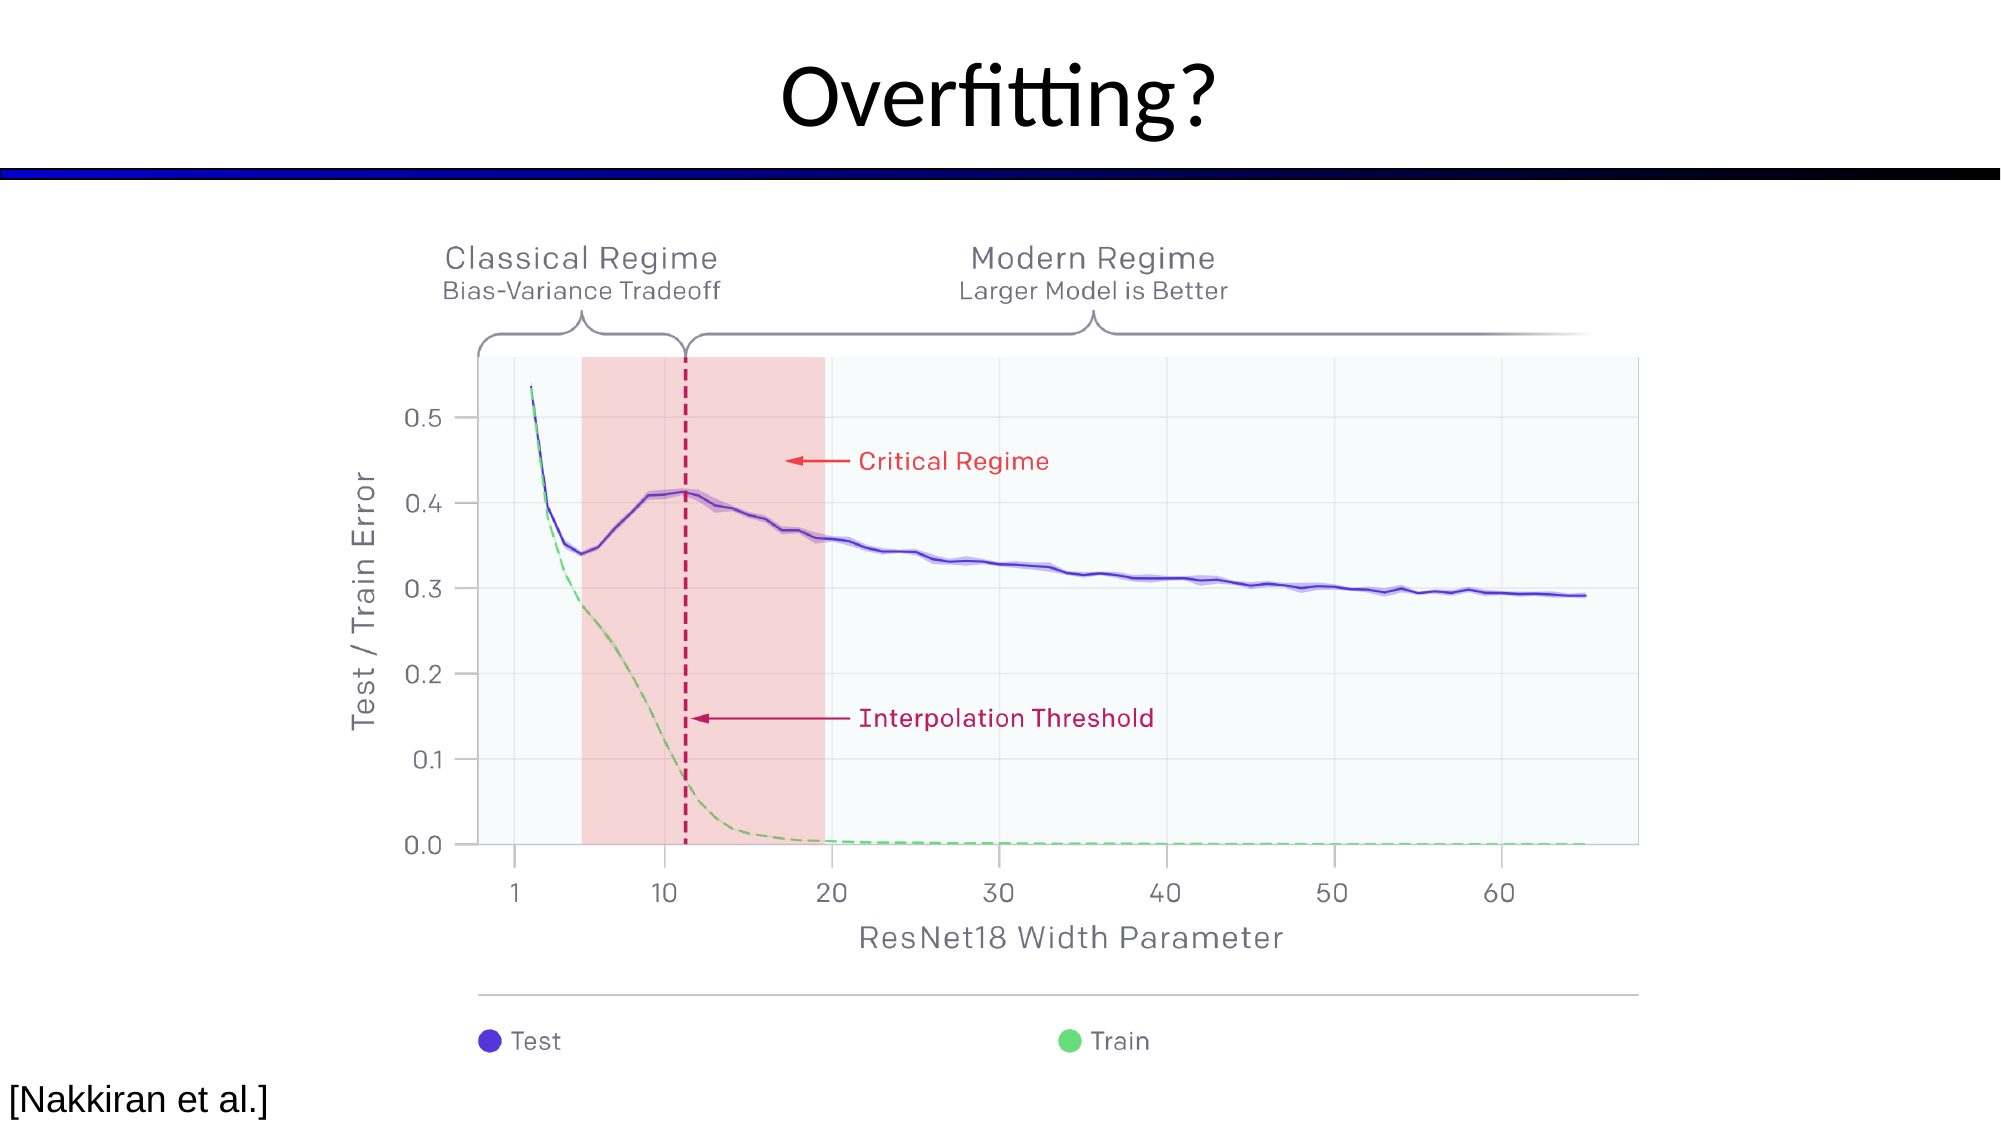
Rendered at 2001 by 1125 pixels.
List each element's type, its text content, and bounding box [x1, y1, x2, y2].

text_box [Nakkiran et al.] [0, 1067, 463, 1125]
title Overfitting? [0, 0, 2000, 184]
picture [304, 183, 1696, 1111]
